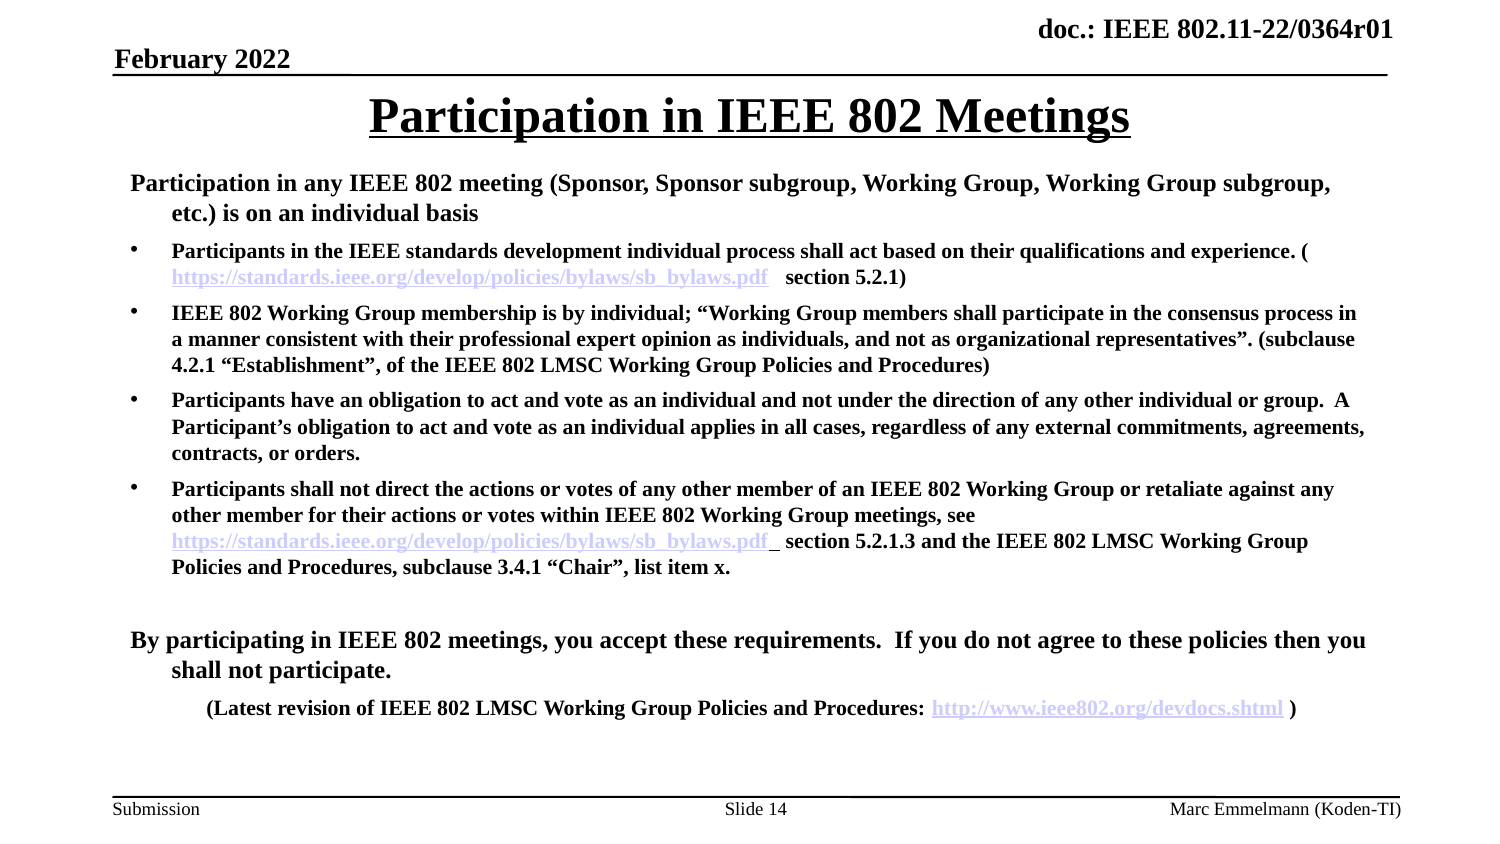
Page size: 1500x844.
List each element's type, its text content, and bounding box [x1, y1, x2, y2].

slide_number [114, 40, 423, 75]
list Participation in any IEEE 802 meeting (Sponsor, Sponsor subgroup, Working Group, Working Group subgroup, etc.) is on an individual basis Participants in the IEEE standards development individual process shall act based on their qualifications and experience. (https://standards.ieee.org/develop/policies/bylaws/sb_bylaws.pdf section 5.2.1) IEEE 802 Working Group membership is by individual; “Working Group members shall participate in the consensus process in a manner consistent with their professional expert opinion as individuals, and not as organizational representatives”. (subclause 4.2.1 “Establishment”, of the IEEE 802 LMSC Working Group Policies and Procedures) Participants have an obligation to act and vote as an individual and not under the direction of any other individual or group. A Participant’s obligation to act and vote as an individual applies in all cases, regardless of any external commitments, agreements, contracts, or orders. Participants shall not direct the actions or votes of any other member of an IEEE 802 Working Group or retaliate against any other member for their actions or votes within IEEE 802 Working Group meetings, see https://standards.ieee.org/develop/policies/bylaws/sb_bylaws.pdf section 5.2.1.3 and the IEEE 802 LMSC Working Group Policies and Procedures, subclause 3.4.1 “Chair”, list item x. By participating in IEEE 802 meetings, you accept these requirements. If you do not agree to these policies then you shall not participate. (Latest revision of IEEE 802 LMSC Working Group Policies and Procedures: http://www.ieee802.org/devdocs.shtml ) [114, 159, 1389, 765]
slide_number Slide 14 [712, 796, 800, 842]
title Participation in IEEE 802 Meetings [271, 46, 1229, 159]
footer Marc Emmelmann (Koden-TI) [878, 796, 1402, 820]
